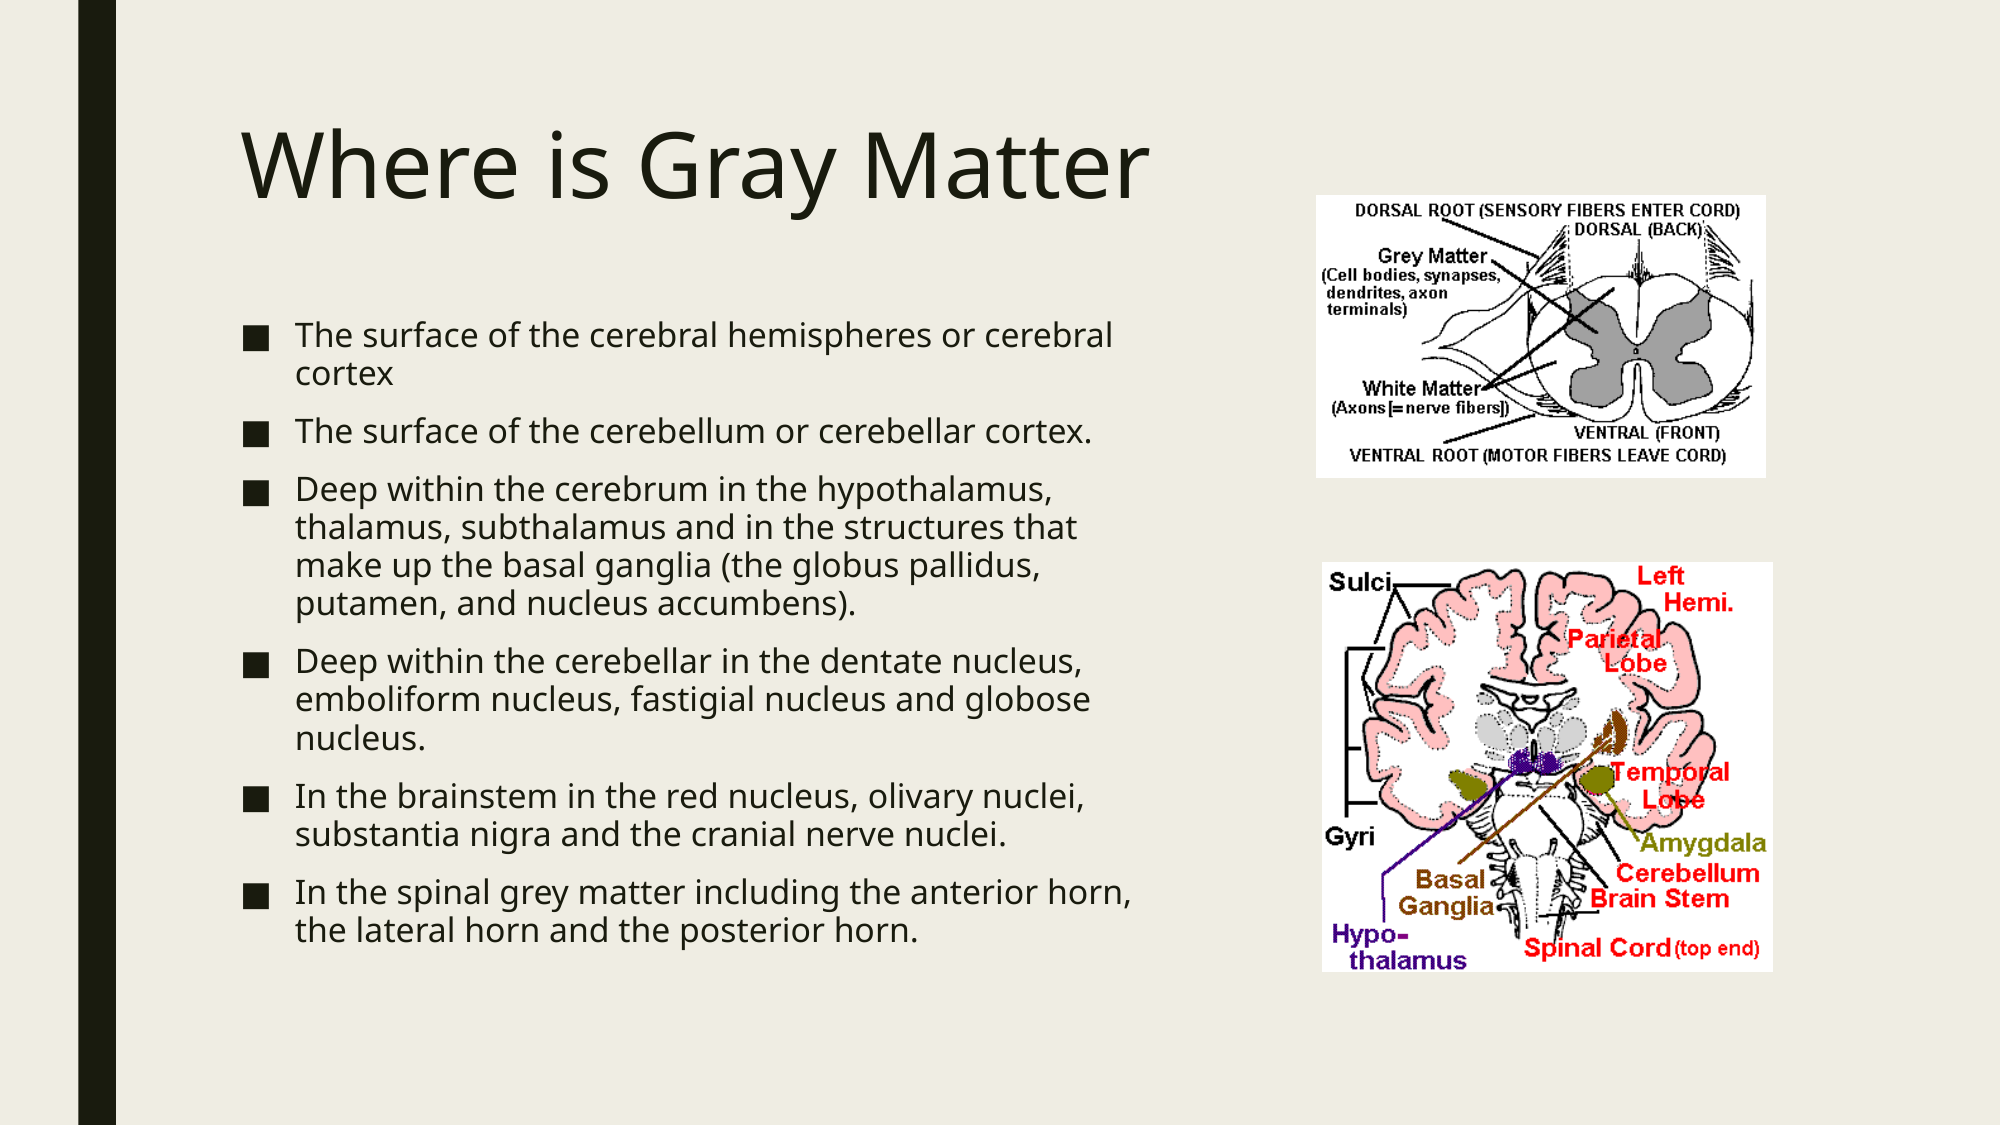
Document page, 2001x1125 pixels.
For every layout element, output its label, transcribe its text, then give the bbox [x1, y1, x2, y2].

picture [1315, 195, 1766, 478]
picture [1322, 562, 1773, 972]
title Where is Gray Matter [225, 112, 1800, 357]
list The surface of the cerebral hemispheres or cerebral cortex The surface of the cerebellum or cerebellar cortex. Deep within the cerebrum in the hypothalamus, thalamus, subthalamus and in the structures that make up the basal ganglia (the globus pallidus, putamen, and nucleus accumbens). Deep within the cerebellar in the dentate nucleus, emboliform nucleus, fastigial nucleus and globose nucleus. In the brainstem in the red nucleus, olivary nuclei, substantia nigra and the cranial nerve nuclei. In the spinal grey matter including the anterior horn, the lateral horn and the posterior horn. [225, 309, 1166, 963]
